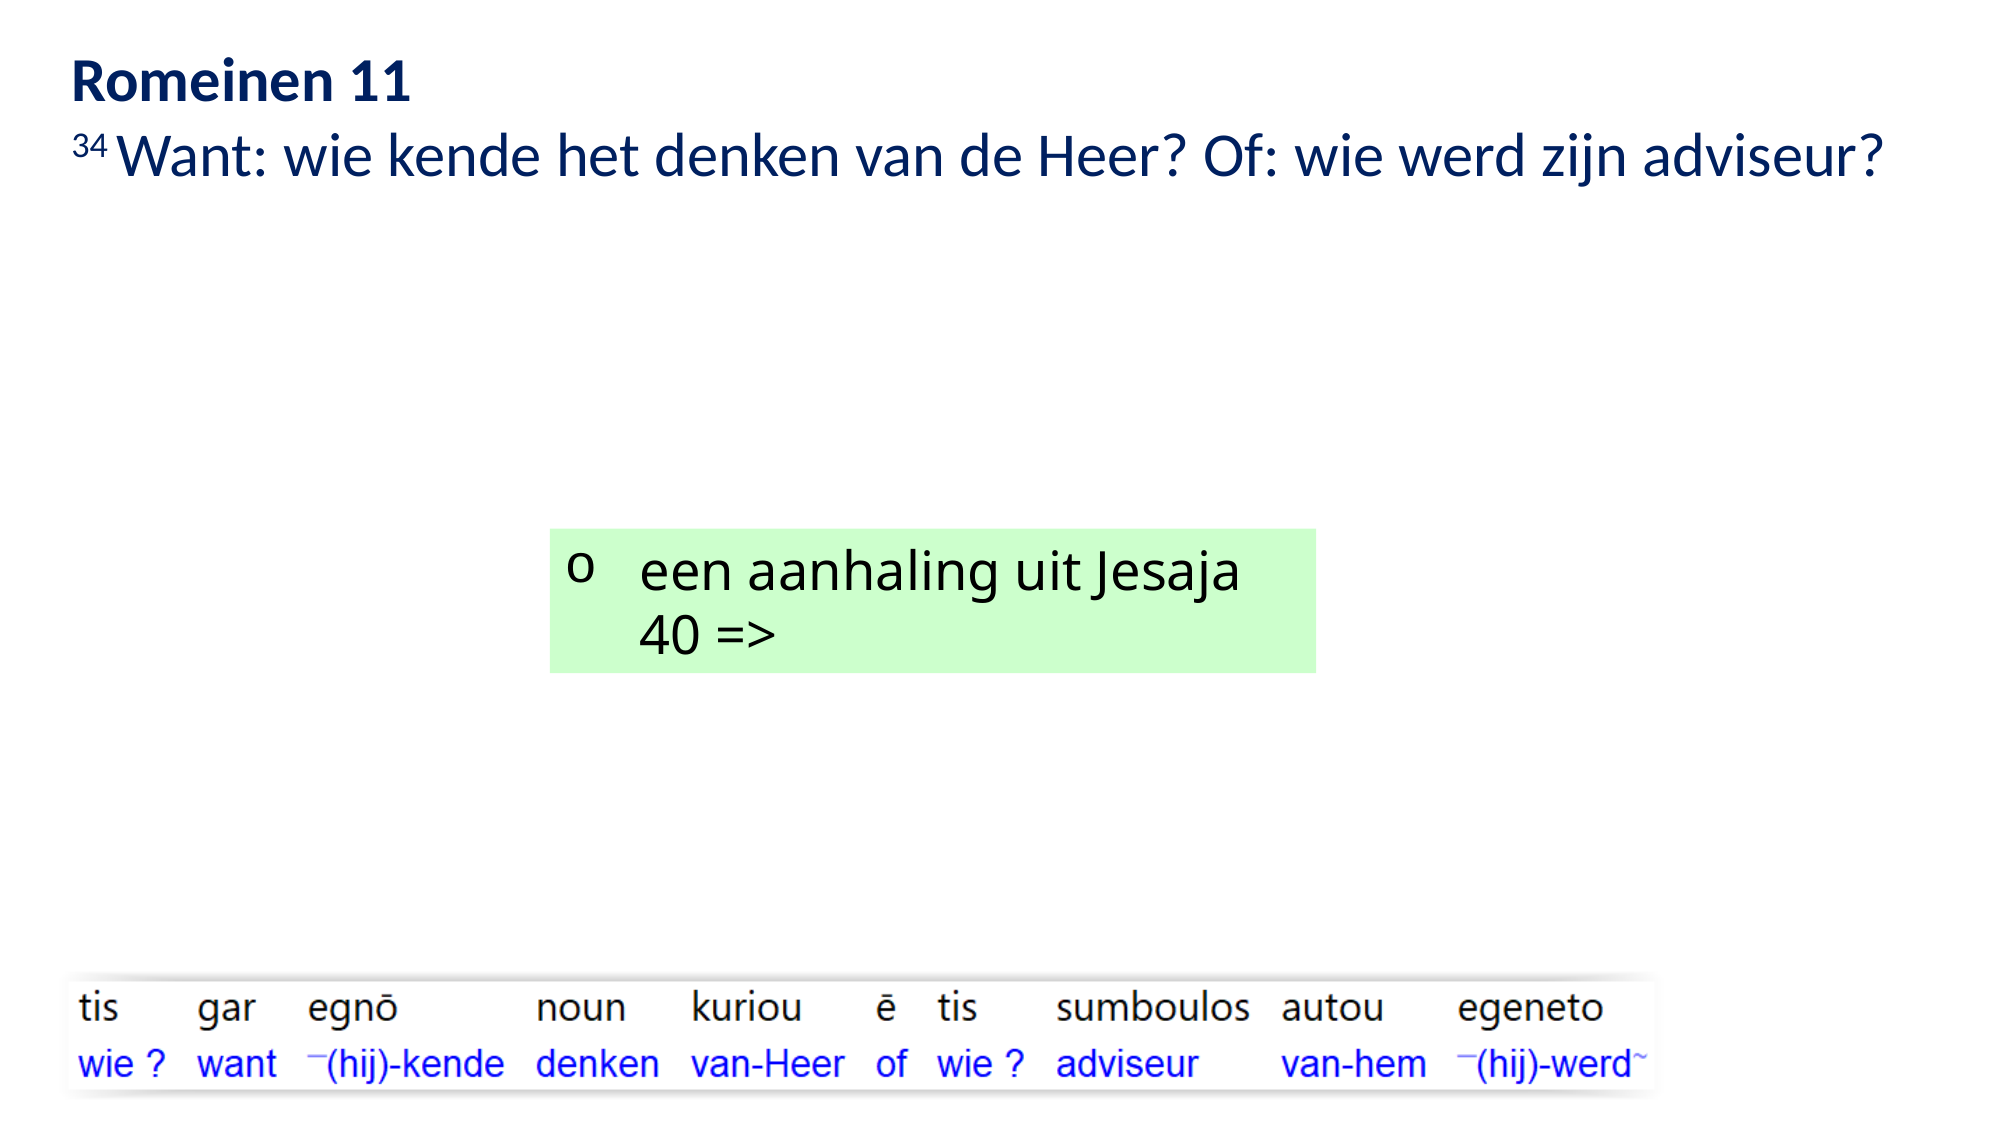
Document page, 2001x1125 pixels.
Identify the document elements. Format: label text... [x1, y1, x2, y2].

picture [56, 969, 1666, 1101]
text_box Romeinen 11 34 Want: wie kende het denken van de Heer? Of: wie werd zijn adviseur? [56, 31, 1986, 196]
text_box een aanhaling uit Jesaja 40 => [549, 528, 1317, 674]
